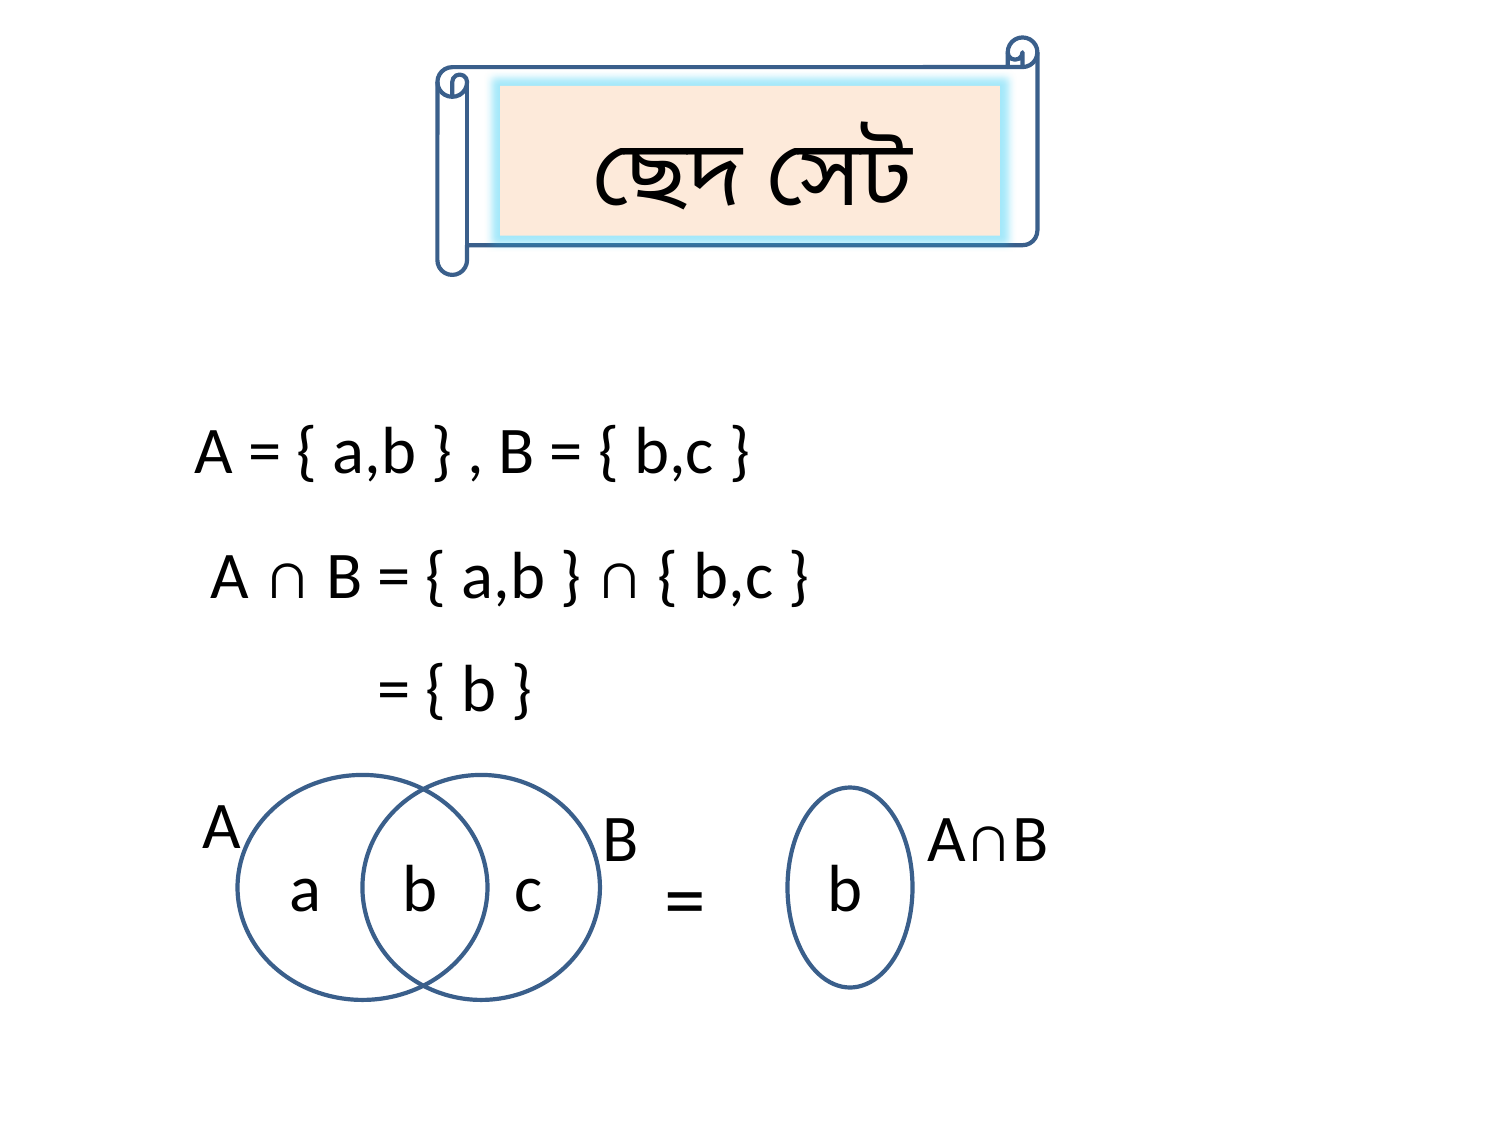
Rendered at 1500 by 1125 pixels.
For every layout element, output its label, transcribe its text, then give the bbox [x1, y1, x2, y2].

text_box a [274, 837, 338, 933]
text_box [435, 35, 1040, 277]
text_box [235, 772, 423, 1003]
text_box b [387, 837, 450, 933]
text_box B [587, 787, 663, 883]
text_box = { b } [362, 637, 825, 733]
text_box [360, 772, 603, 1003]
text_box A = { a,b } , B = { b,c } [149, 399, 813, 495]
text_box ছেদ সেট [500, 85, 1000, 236]
text_box A ∩ B = { a,b } ∩ { b,c } [187, 524, 900, 620]
text_box A [187, 774, 263, 870]
text_box A∩B [912, 787, 1138, 883]
text_box = [649, 837, 725, 953]
text_box b [812, 837, 875, 933]
text_box [785, 785, 915, 990]
text_box c [499, 837, 575, 933]
